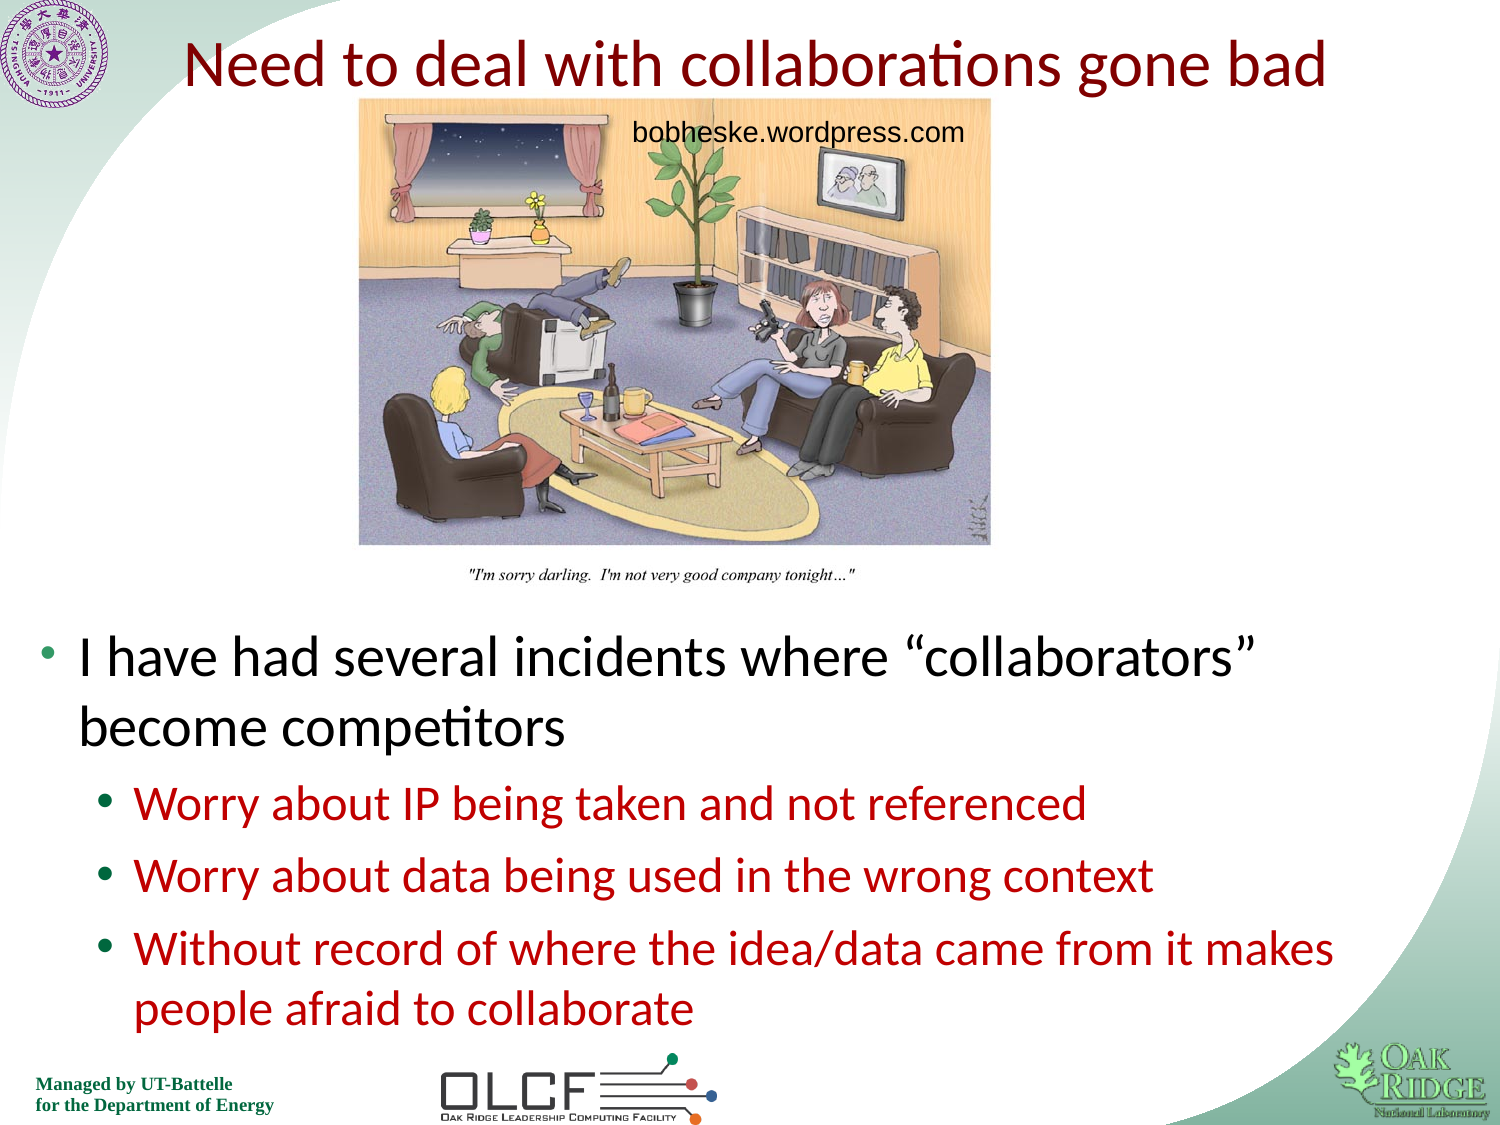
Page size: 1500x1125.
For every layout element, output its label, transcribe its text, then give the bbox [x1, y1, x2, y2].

title Need to deal with collaborations gone bad [49, 18, 1463, 115]
picture [441, 1053, 717, 1125]
picture [0, 0, 108, 108]
list I have had several incidents where “collaborators” become competitors Worry about IP being taken and not referenced Worry about data being used in the wrong context Without record of where the idea/data came from it makes people afraid to collaborate [24, 609, 1476, 1043]
picture [352, 89, 999, 606]
